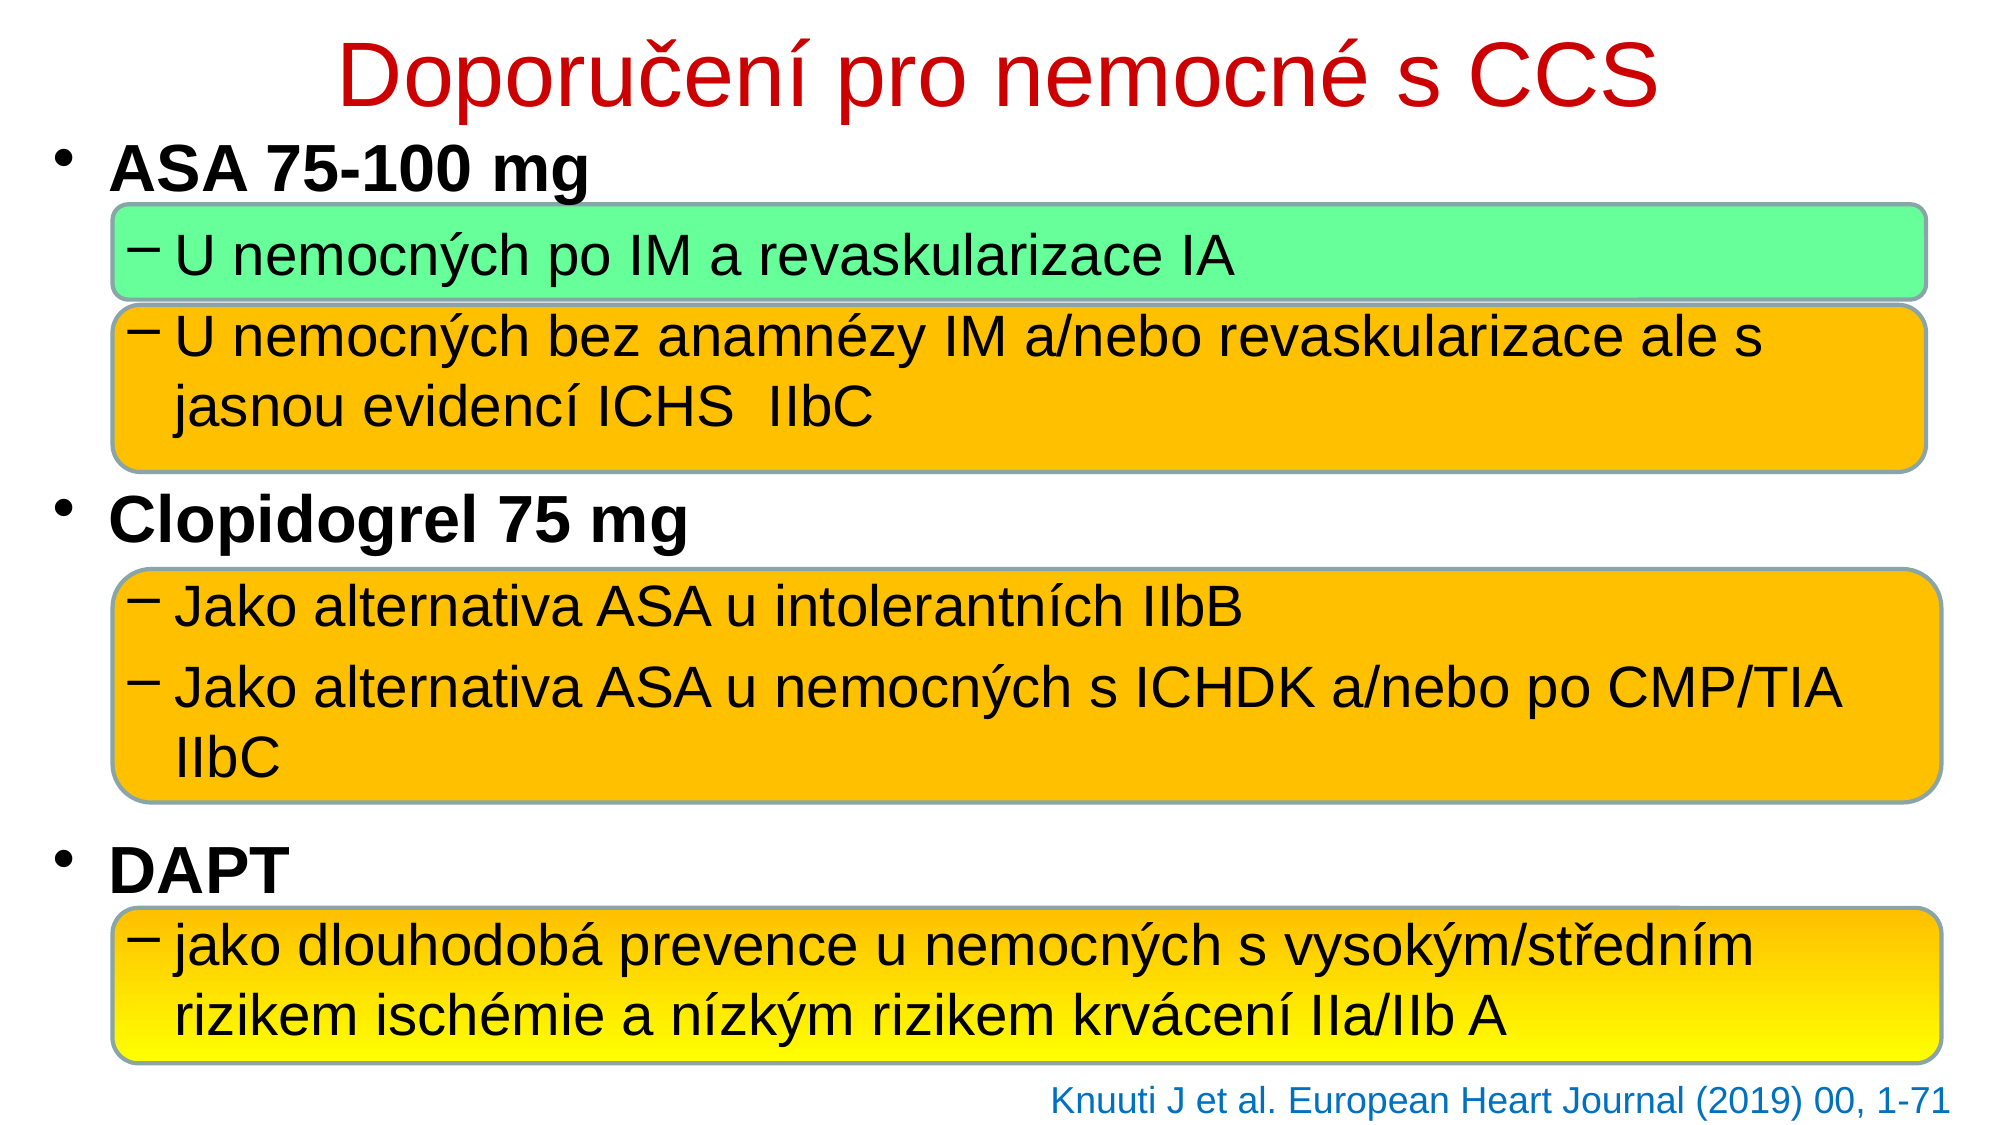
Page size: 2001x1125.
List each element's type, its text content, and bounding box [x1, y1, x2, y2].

text_box [110, 905, 1944, 1066]
title Doporučení pro nemocné s CCS [99, 19, 1900, 117]
text_box Knuuti J et al. European Heart Journal (2019) 00, 1-71 [1035, 1068, 1966, 1125]
list ASA 75-100 mg U nemocných po IM a revaskularizace IA U nemocných bez anamnézy IM a/nebo revaskularizace ale s jasnou evidencí ICHS IIbC Clopidogrel 75 mg Jako alternativa ASA u intolerantních IIbB Jako alternativa ASA u nemocných s ICHDK a/nebo po CMP/TIA IIbC DAPT jako dlouhodobá prevence u nemocných s vysokým/středním rizikem ischémie a nízkým rizikem krvácení IIa/IIb A [37, 117, 1963, 861]
